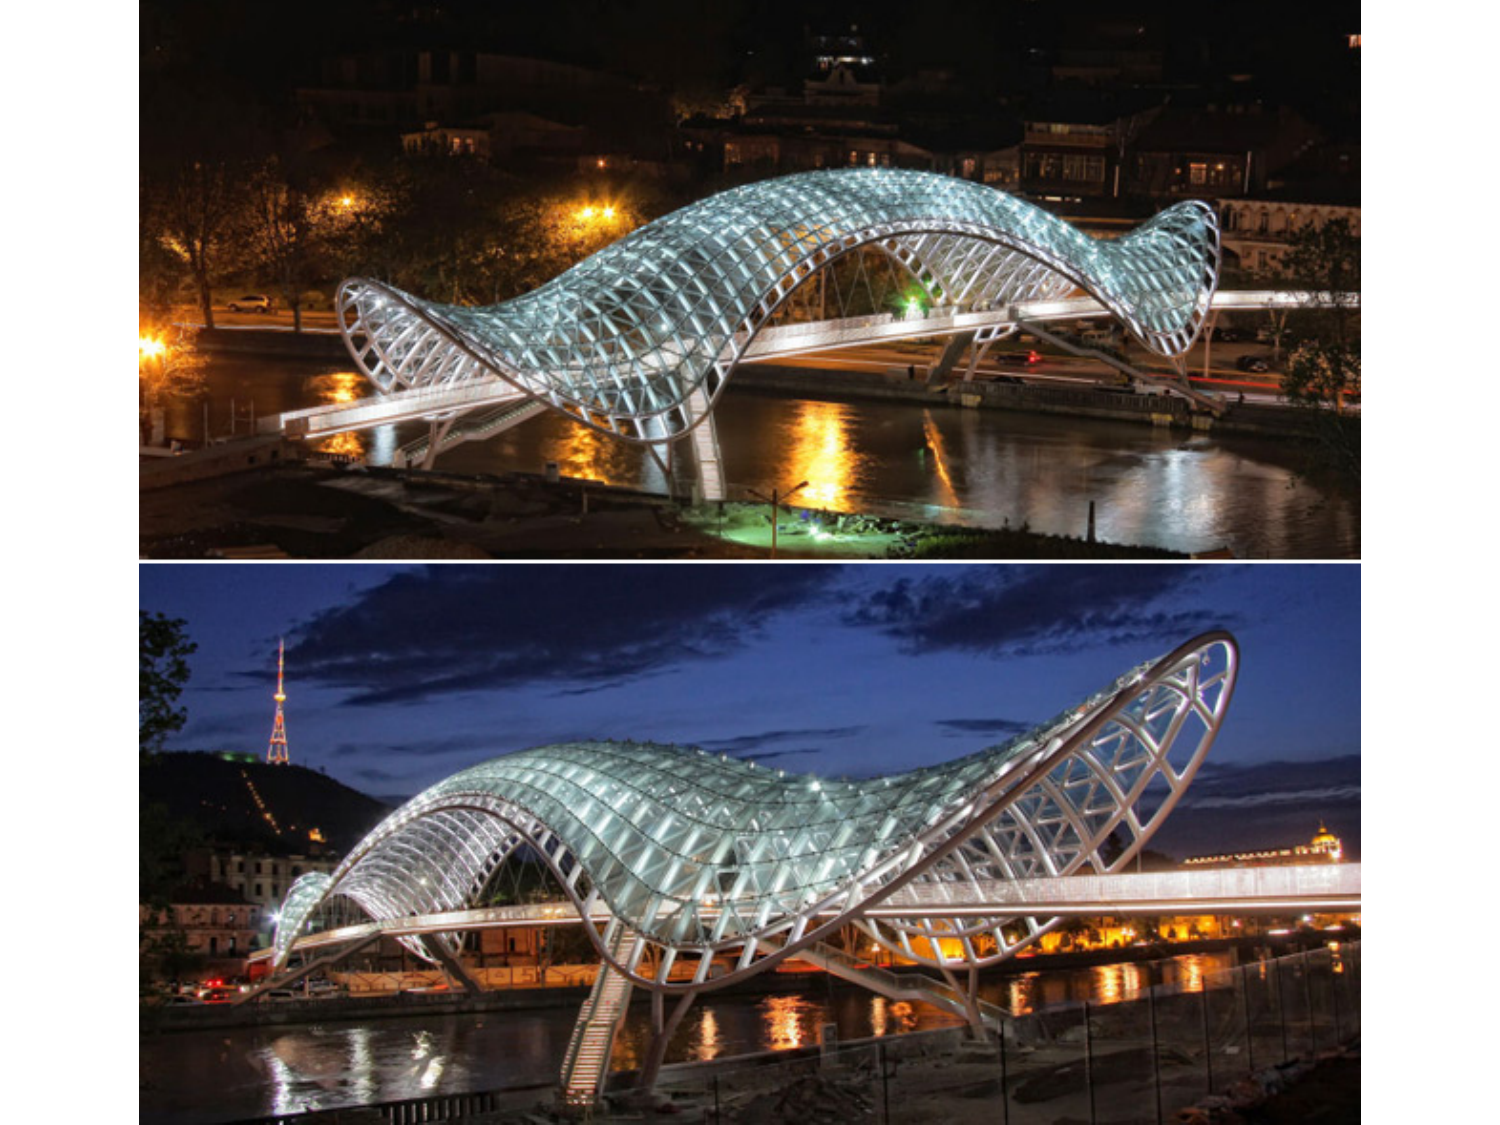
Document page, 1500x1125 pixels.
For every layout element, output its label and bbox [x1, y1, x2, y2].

picture [139, 0, 1361, 1125]
